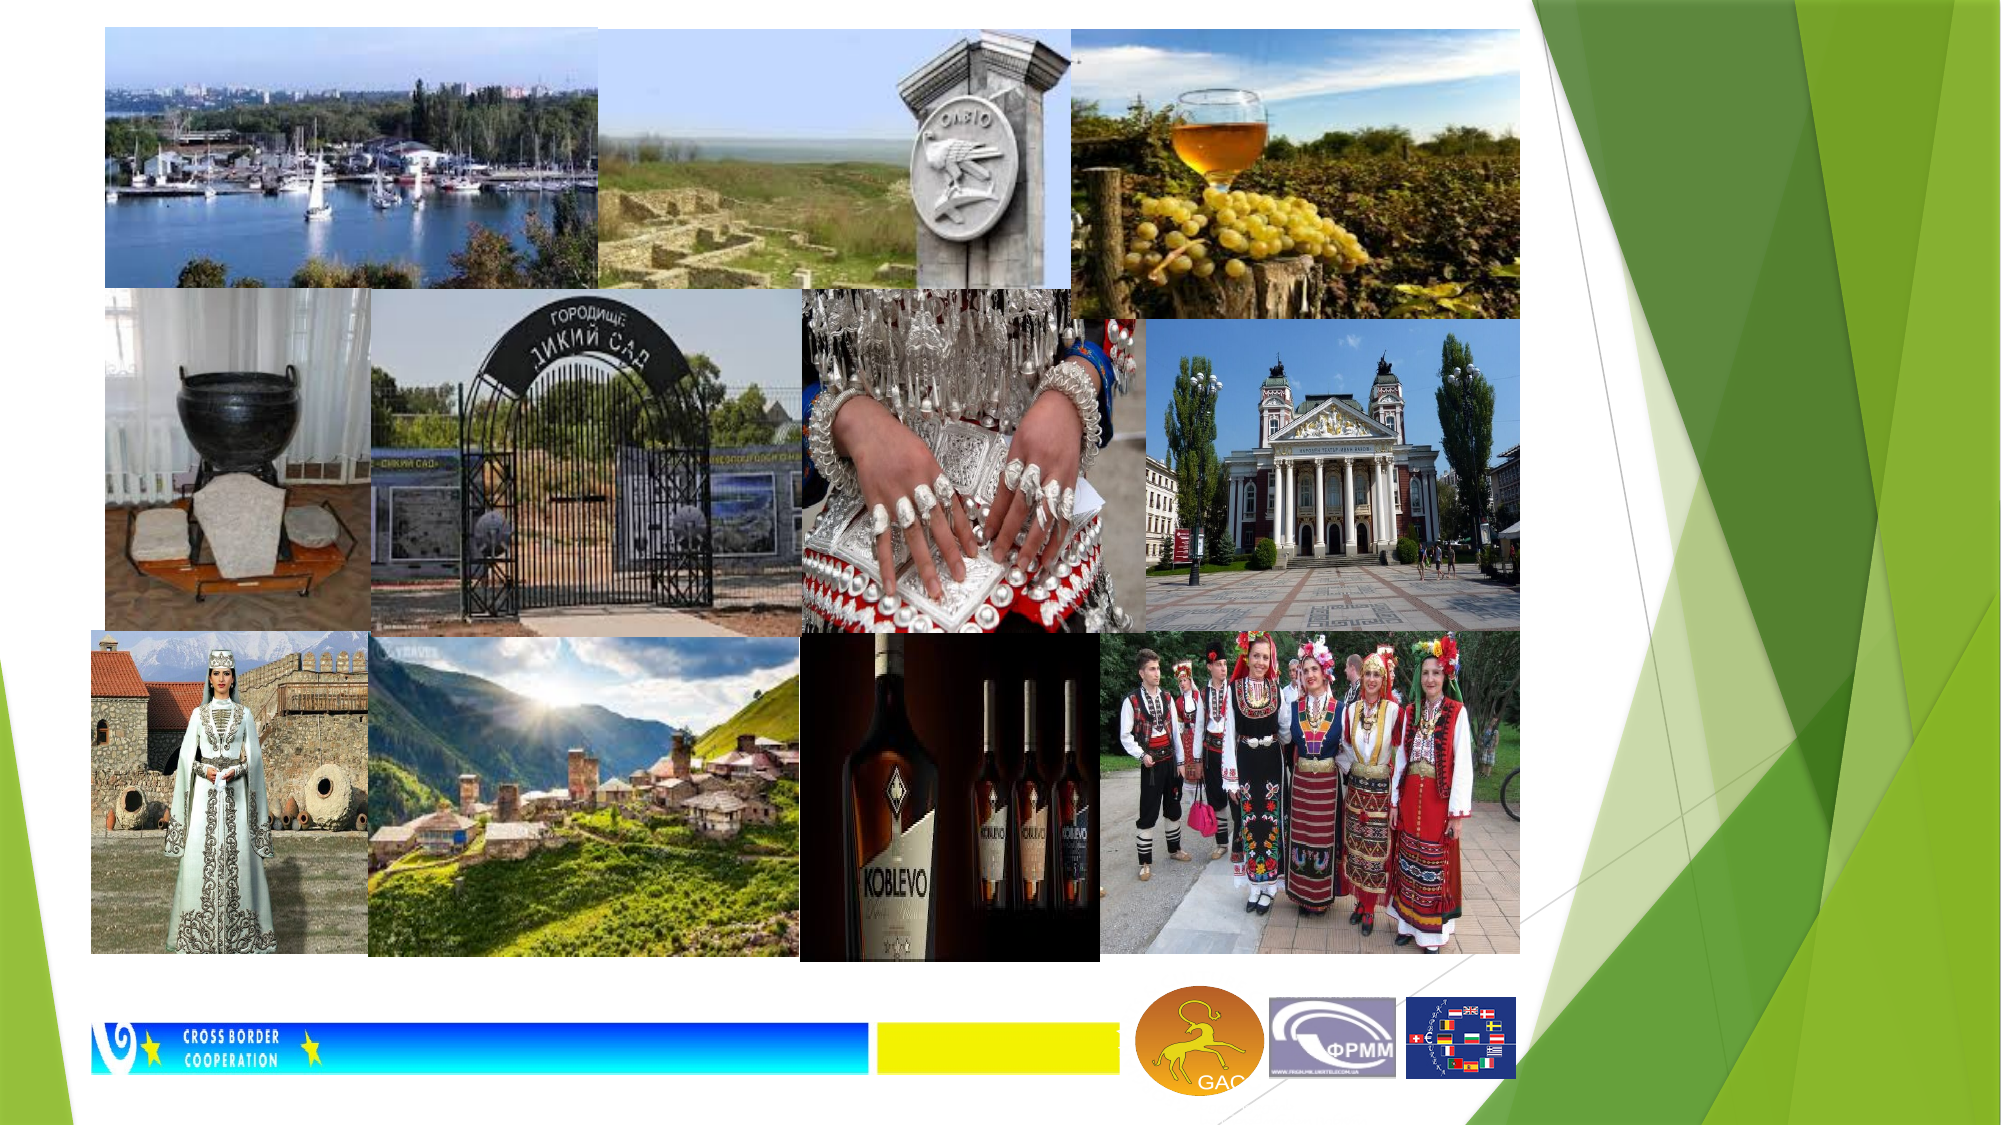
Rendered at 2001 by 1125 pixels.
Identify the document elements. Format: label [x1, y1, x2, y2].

picture [91, 971, 1397, 1125]
picture [1406, 996, 1516, 1080]
picture [91, 27, 1521, 962]
